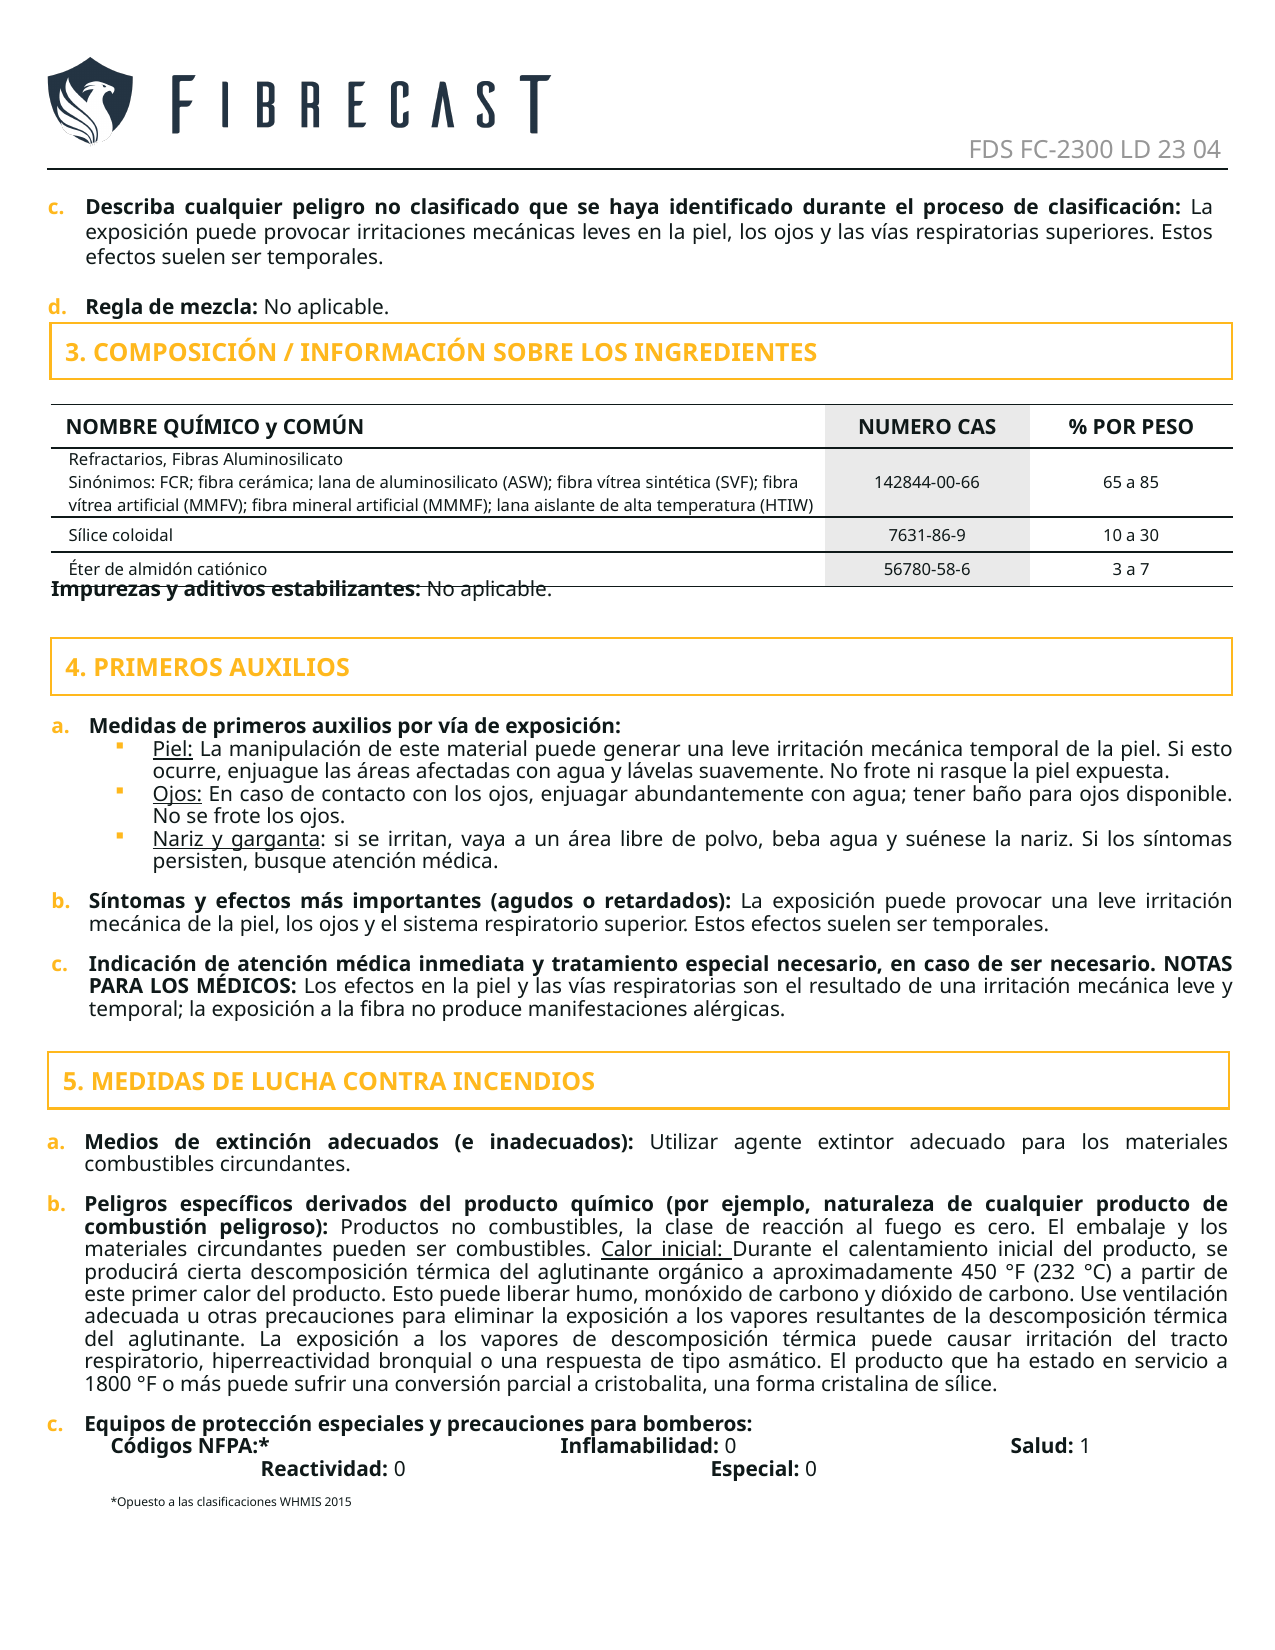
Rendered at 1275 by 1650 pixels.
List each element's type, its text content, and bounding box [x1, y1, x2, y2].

picture [42, 45, 622, 162]
table_cell 7631-86-9 [825, 518, 1030, 551]
table_cell 3 a 7 [1030, 553, 1233, 578]
table_cell Éter de almidón catiónico [51, 553, 825, 578]
table_header NOMBRE QUÍMICO y COMÚN [51, 405, 825, 447]
text_box 3. COMPOSICIÓN / INFORMACIÓN SOBRE LOS INGREDIENTES [49, 322, 1233, 380]
text_box Medidas de primeros auxilios por vía de exposición: Piel: La manipulación de este material puede generar una leve irritación mecánica temporal de la piel. Si esto ocurre, enjuague las áreas afectadas con agua y lávelas suavemente. No frote ni rasque la piel expuesta. Ojos: En caso de contacto con los ojos, enjuagar abundantemente con agua; tener baño para ojos disponible. No se frote los ojos. Nariz y garganta: si se irritan, vaya a un área libre de polvo, beba agua y suénese la nariz. Si los síntomas persisten, busque atención médica. Síntomas y efectos más importantes (agudos o retardados): La exposición puede provocar una leve irritación mecánica de la piel, los ojos y el sistema respiratorio superior. Estos efectos suelen ser temporales. Indicación de atención médica inmediata y tratamiento especial necesario, en caso de ser necesario. NOTAS PARA LOS MÉDICOS: Los efectos en la piel y las vías respiratorias son el resultado de una irritación mecánica leve y temporal; la exposición a la fibra no produce manifestaciones alérgicas. [51, 715, 1233, 1033]
table_cell Refractarios, Fibras Aluminosilicato Sinónimos: FCR; fibra cerámica; lana de aluminosilicato (ASW); fibra vítrea sintética (SVF); fibra vítrea artificial (MMFV); fibra mineral artificial (MMMF); lana aislante de alta temperatura (HTIW) [51, 449, 825, 516]
table_cell 142844-00-66 [825, 449, 1030, 516]
text_box Describa cualquier peligro no clasificado que se haya identificado durante el proceso de clasificación: La exposición puede provocar irritaciones mecánicas leves en la piel, los ojos y las vías respiratorias superiores. Estos efectos suelen ser temporales. Regla de mezcla: No aplicable. [48, 186, 1214, 326]
text_box Medios de extinción adecuados (e inadecuados): Utilizar agente extintor adecuado para los materiales combustibles circundantes. Peligros específicos derivados del producto químico (por ejemplo, naturaleza de cualquier producto de combustión peligroso): Productos no combustibles, la clase de reacción al fuego es cero. El embalaje y los materiales circundantes pueden ser combustibles. Calor inicial: Durante el calentamiento inicial del producto, se producirá cierta descomposición térmica del aglutinante orgánico a aproximadamente 450 °F (232 °C) a partir de este primer calor del producto. Esto puede liberar humo, monóxido de carbono y dióxido de carbono. Use ventilación adecuada u otras precauciones para eliminar la exposición a los vapores resultantes de la descomposición térmica del aglutinante. La exposición a los vapores de descomposición térmica puede causar irritación del tracto respiratorio, hiperreactividad bronquial o una respuesta de tipo asmático. El producto que ha estado en servicio a 1800 °F o más puede sufrir una conversión parcial a cristobalita, una forma cristalina de sílice. Equipos de protección especiales y precauciones para bomberos: Códigos NFPA:* Inflamabilidad: 0 Salud: 1 Reactividad: 0 Especial: 0 *Opuesto a las clasificaciones WHMIS 2015 [46, 1131, 1229, 1443]
table_cell 10 a 30 [1030, 518, 1233, 551]
table_cell 65 a 85 [1030, 449, 1233, 516]
table_cell Sílice coloidal [51, 518, 825, 551]
text_box 4. PRIMEROS AUXILIOS [50, 637, 1233, 696]
table_header % POR PESO [1030, 405, 1233, 447]
list FDS FC-2300 LD 23 04 [713, 114, 1228, 169]
text_box 5. MEDIDAS DE LUCHA CONTRA INCENDIOS [47, 1051, 1230, 1110]
text_box Impurezas y aditivos estabilizantes: No aplicable. [51, 578, 1233, 618]
table_header NUMERO CAS [825, 405, 1030, 447]
table_cell 56780-58-6 [825, 553, 1030, 578]
